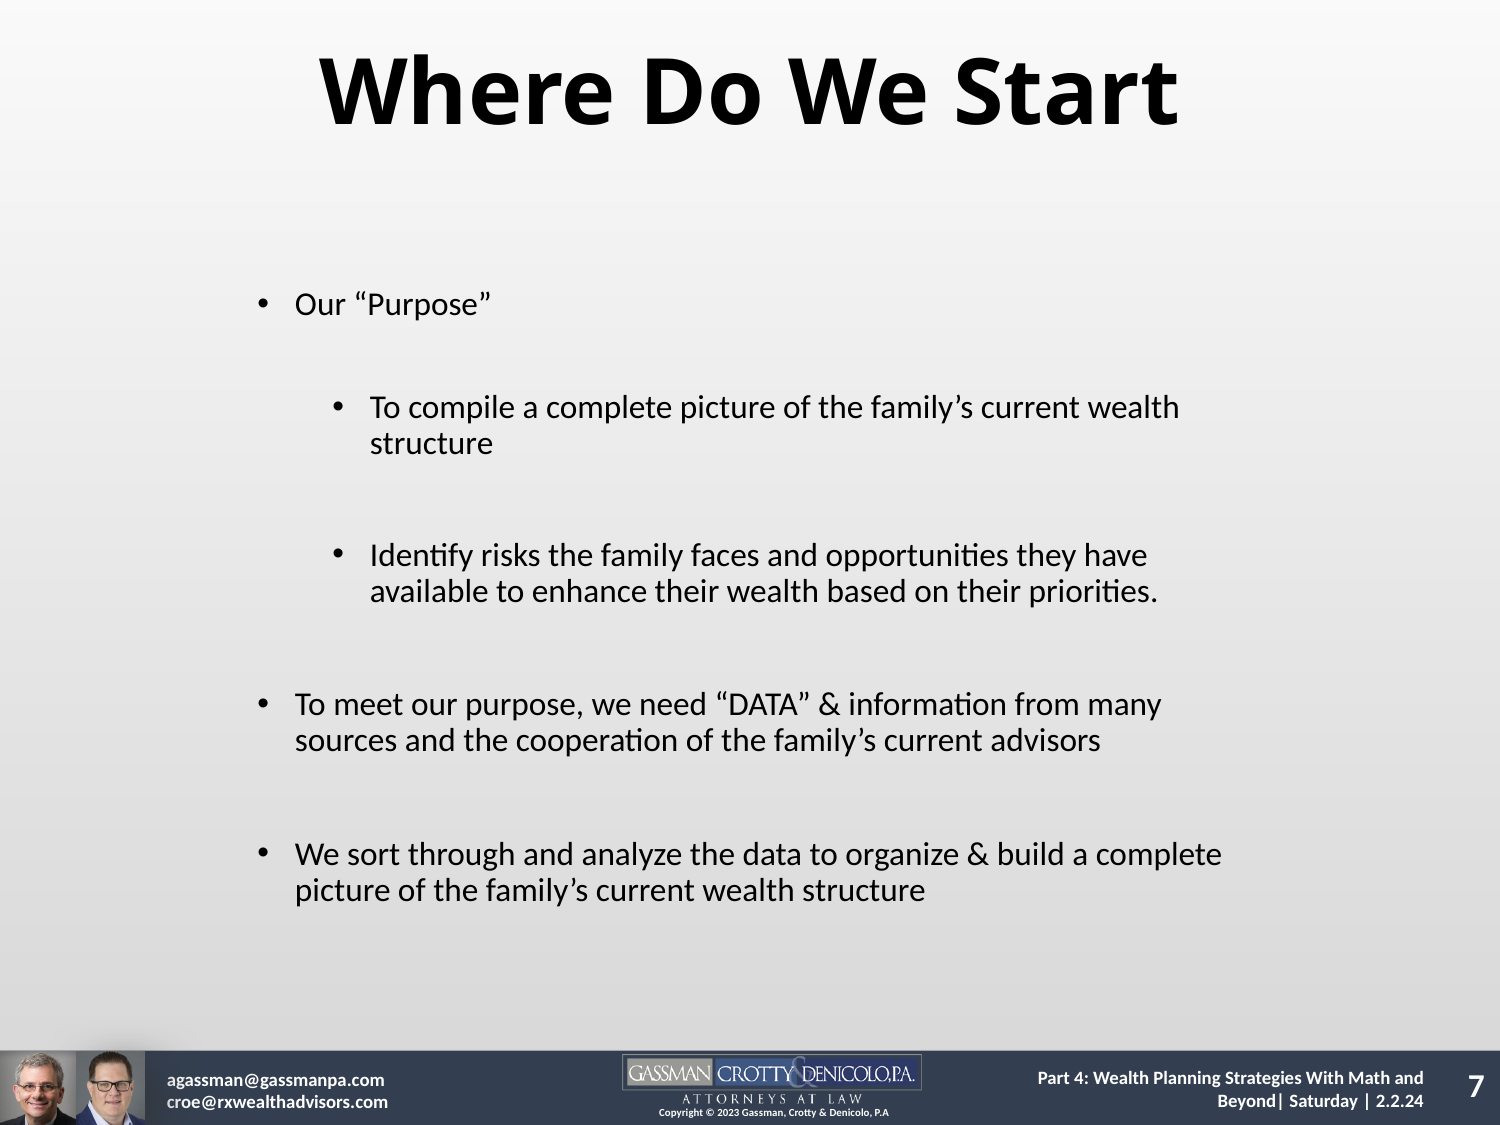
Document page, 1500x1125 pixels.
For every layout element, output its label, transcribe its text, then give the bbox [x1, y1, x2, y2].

title Where Do We Start [34, 37, 1466, 724]
picture [618, 1049, 924, 1107]
picture [0, 1051, 145, 1125]
list Our “Purpose” To compile a complete picture of the family’s current wealth structure Identify risks the family faces and opportunities they have available to enhance their wealth based on their priorities. To meet our purpose, we need “DATA” & information from many sources and the cooperation of the family’s current advisors We sort through and analyze the data to organize & build a complete picture of the family’s current wealth structure [242, 218, 1258, 875]
